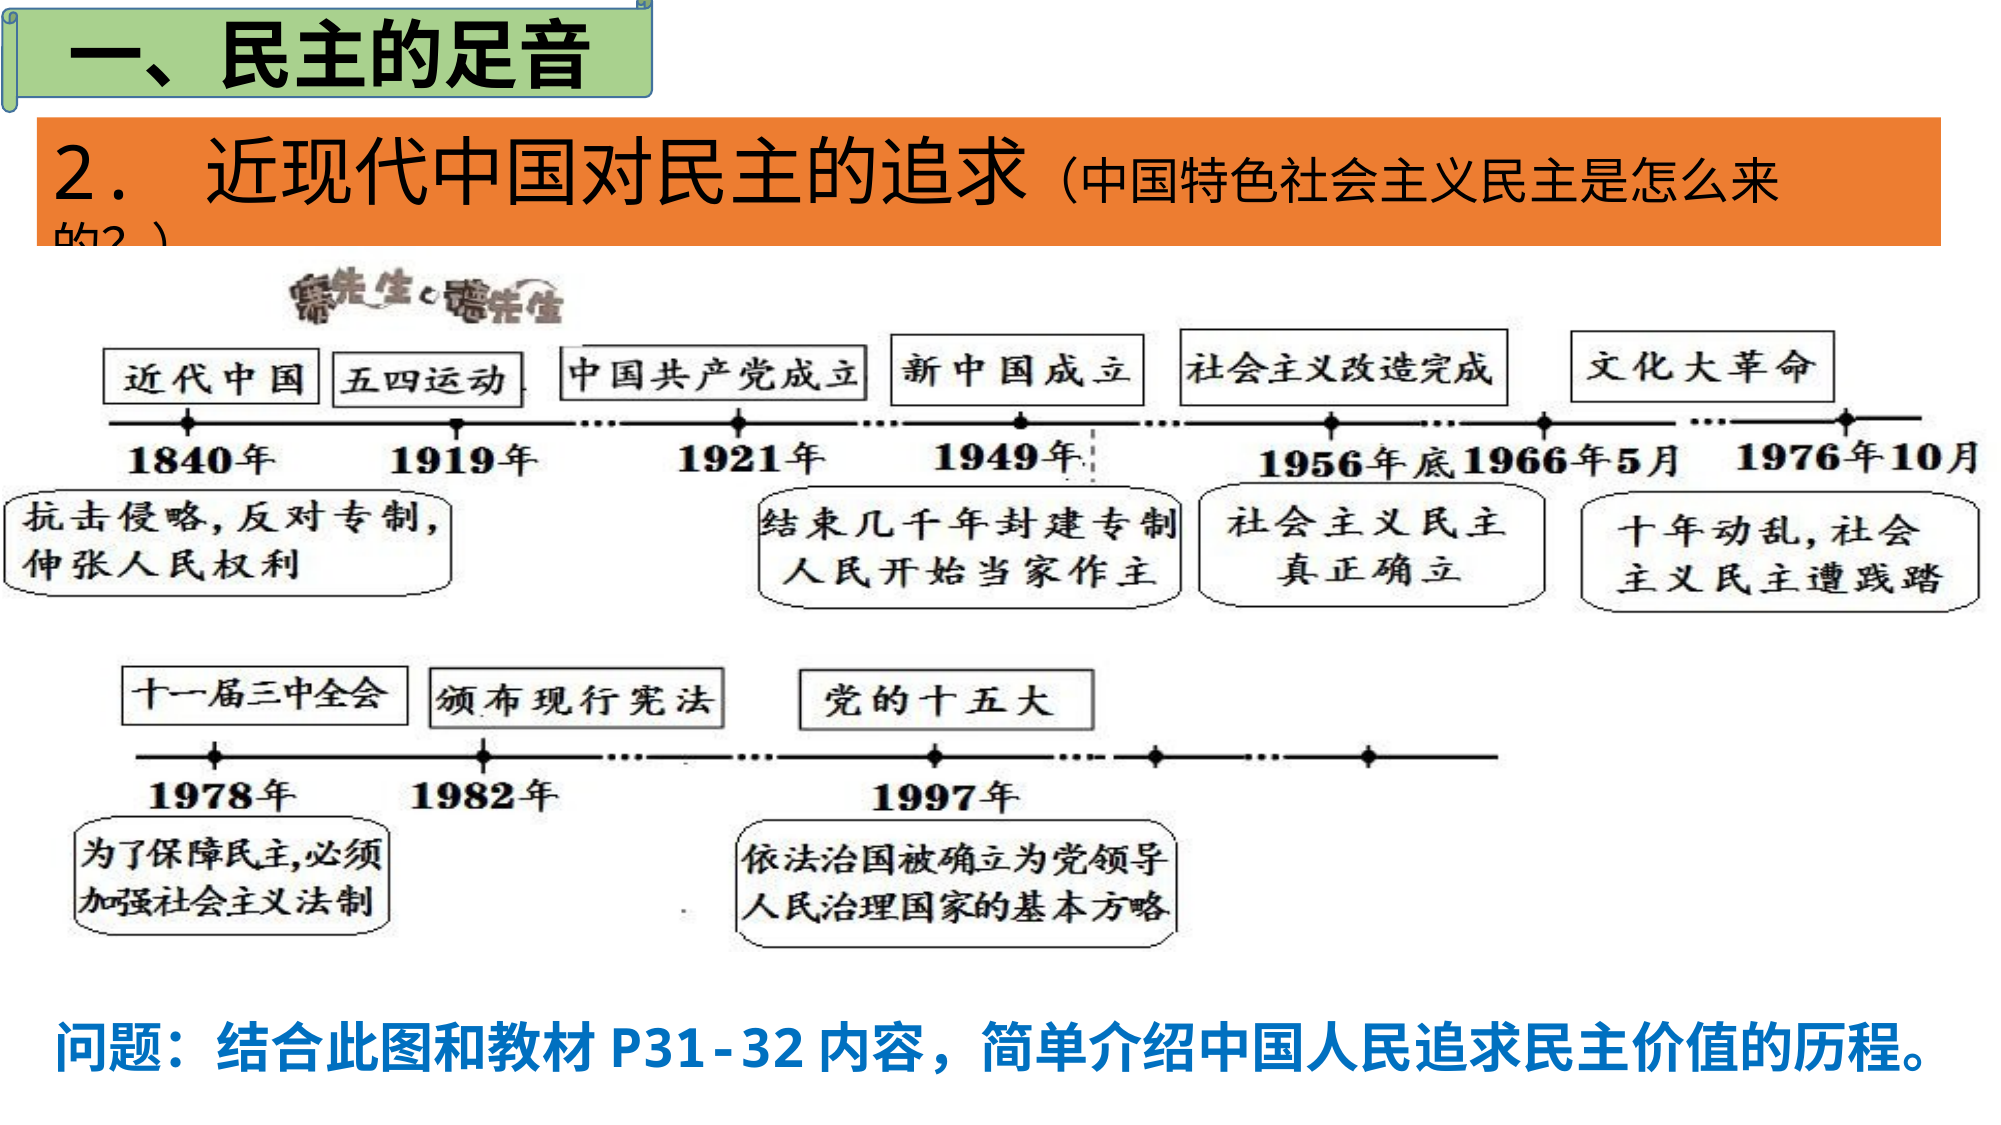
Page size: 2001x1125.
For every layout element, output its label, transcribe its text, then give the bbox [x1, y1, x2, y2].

text_box [2, 246, 2000, 952]
text_box 一、民主的足音 [1, 0, 654, 114]
text_box 问题：结合此图和教材P31-32内容，简单介绍中国人民追求民主价值的历程。 [39, 1005, 2000, 1086]
text_box 2. 近现代中国对民主的追求（中国特色社会主义民主是怎么来的？） [36, 117, 1941, 246]
